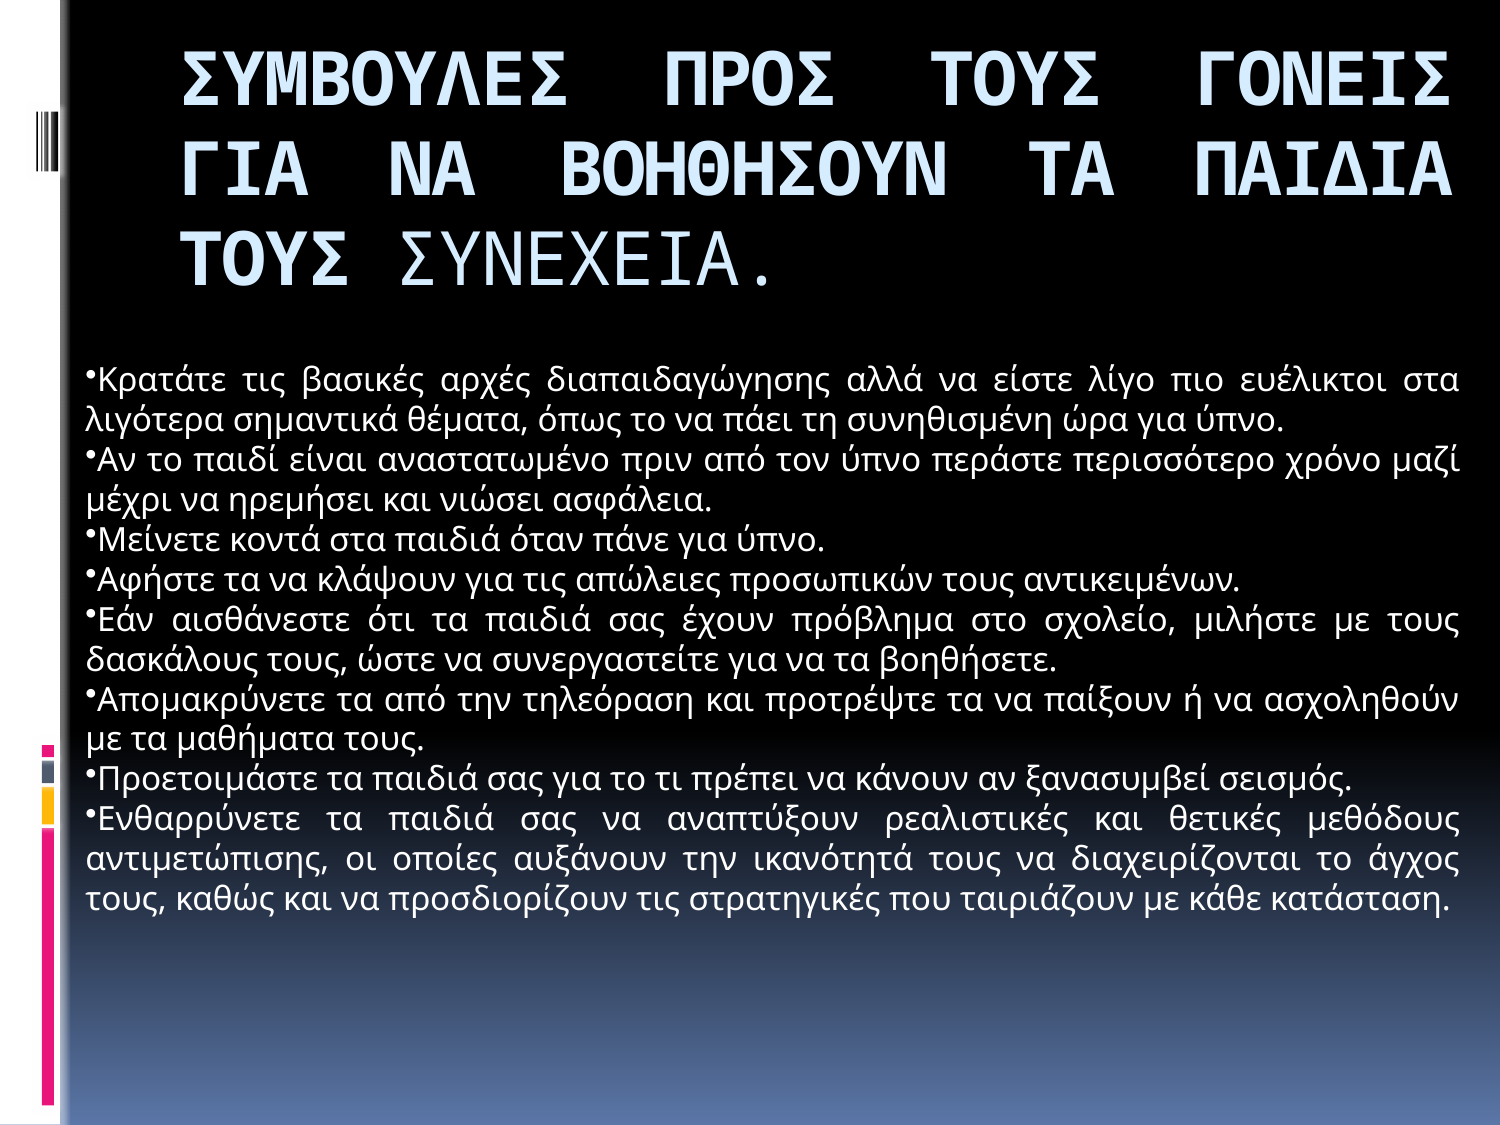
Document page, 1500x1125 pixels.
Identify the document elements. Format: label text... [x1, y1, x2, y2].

title ΣΥΜΒΟΥΛΕΣ ΠΡΟΣ ΤΟΥΣ ΓΟΝΕΙΣ ΓΙΑ ΝΑ ΒΟΗΘΗΣΟΥΝ ΤΑ ΠΑΙΔΙΑ ΤΟΥΣ ΣΥΝΕΧΕΙΑ. [164, 23, 1468, 350]
text_box Κρατάτε τις βασικές αρχές διαπαιδαγώγησης αλλά να είστε λίγο πιο ευέλικτοι στα λιγότερα σημαντικά θέματα, όπως το να πάει τη συνηθισμένη ώρα για ύπνο. Αν το παιδί είναι αναστατωμένο πριν από τον ύπνο περάστε περισσότερο χρόνο μαζί μέχρι να ηρεμήσει και νιώσει ασφάλεια. Μείνετε κοντά στα παιδιά όταν πάνε για ύπνο. Αφήστε τα να κλάψουν για τις απώλειες προσωπικών τους αντικειμένων. Εάν αισθάνεστε ότι τα παιδιά σας έχουν πρόβλημα στο σχολείο, μιλήστε με τους δασκάλους τους, ώστε να συνεργαστείτε για να τα βοηθήσετε. Απομακρύνετε τα από την τηλεόραση και προτρέψτε τα να παίξουν ή να ασχοληθούν με τα μαθήματα τους. Προετοιμάστε τα παιδιά σας για το τι πρέπει να κάνουν αν ξανασυμβεί σεισμός. Ενθαρρύνετε τα παιδιά σας να αναπτύξουν ρεαλιστικές και θετικές μεθόδους αντιμετώπισης, οι οποίες αυξάνουν την ικανότητά τους να διαχειρίζονται το άγχος τους, καθώς και να προσδιορίζουν τις στρατηγικές που ταιριάζουν με κάθε κατάσταση. [70, 350, 1477, 925]
